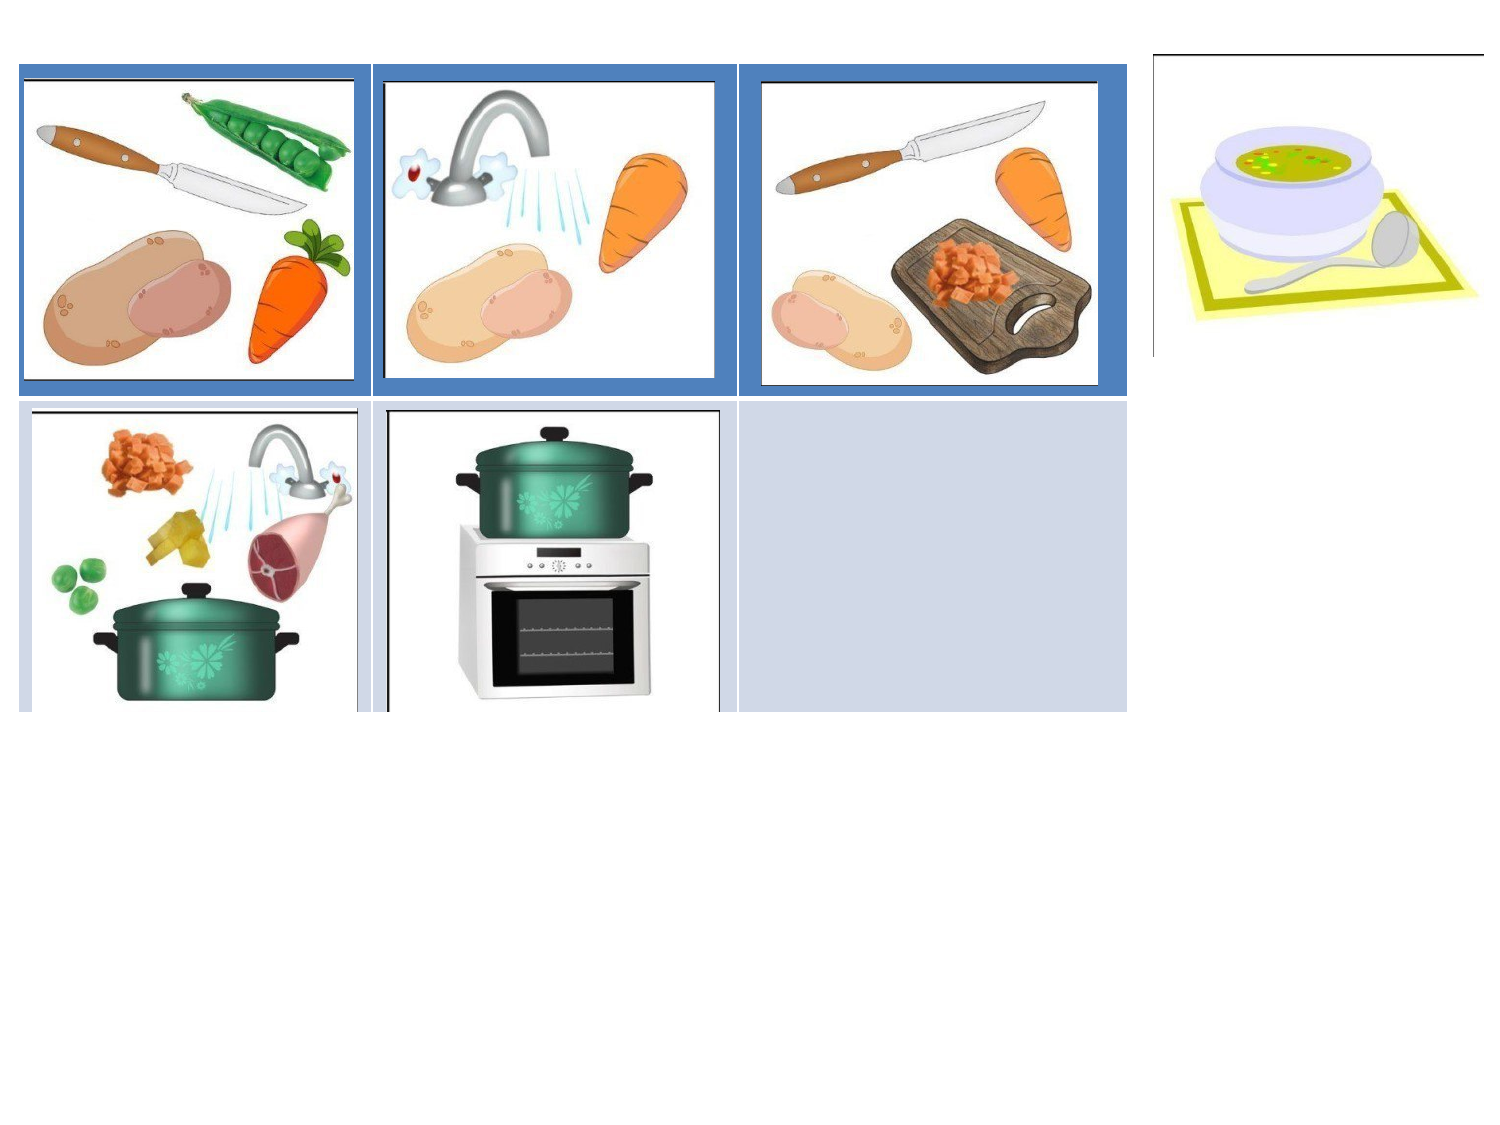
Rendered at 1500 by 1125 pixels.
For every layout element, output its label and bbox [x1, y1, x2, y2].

picture [1152, 54, 1484, 357]
table_cell [19, 401, 371, 712]
picture [386, 409, 720, 713]
table_cell [373, 401, 737, 712]
table_cell [739, 401, 1127, 712]
table_header [739, 64, 1127, 396]
picture [761, 81, 1099, 386]
picture [383, 81, 716, 378]
picture [31, 408, 358, 713]
picture [24, 77, 355, 381]
table_header [19, 64, 371, 396]
table_header [373, 64, 737, 396]
